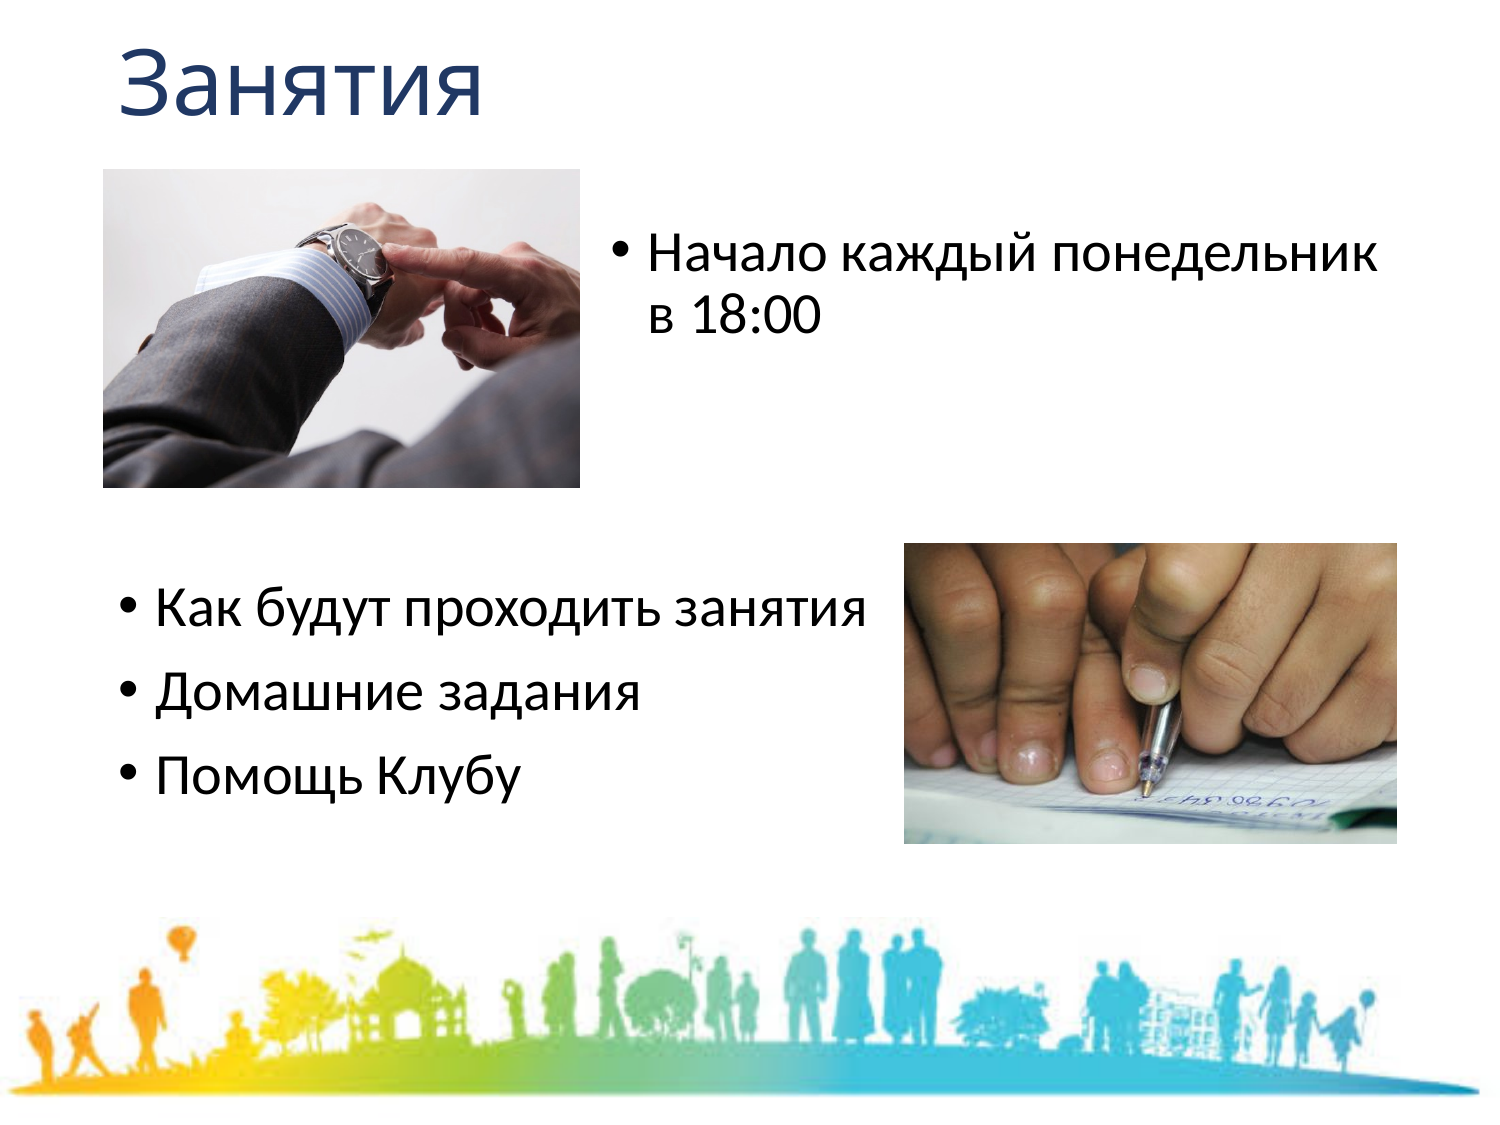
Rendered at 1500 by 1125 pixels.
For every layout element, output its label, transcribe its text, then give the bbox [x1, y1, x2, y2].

list Как будут проходить занятия Домашние задания Помощь Клубу [103, 568, 904, 831]
picture [0, 917, 1500, 1125]
text_box Занятия [103, 27, 1397, 145]
picture [103, 169, 580, 488]
picture [904, 543, 1397, 844]
text_box Начало каждый понедельник в 18:00 [595, 213, 1397, 445]
